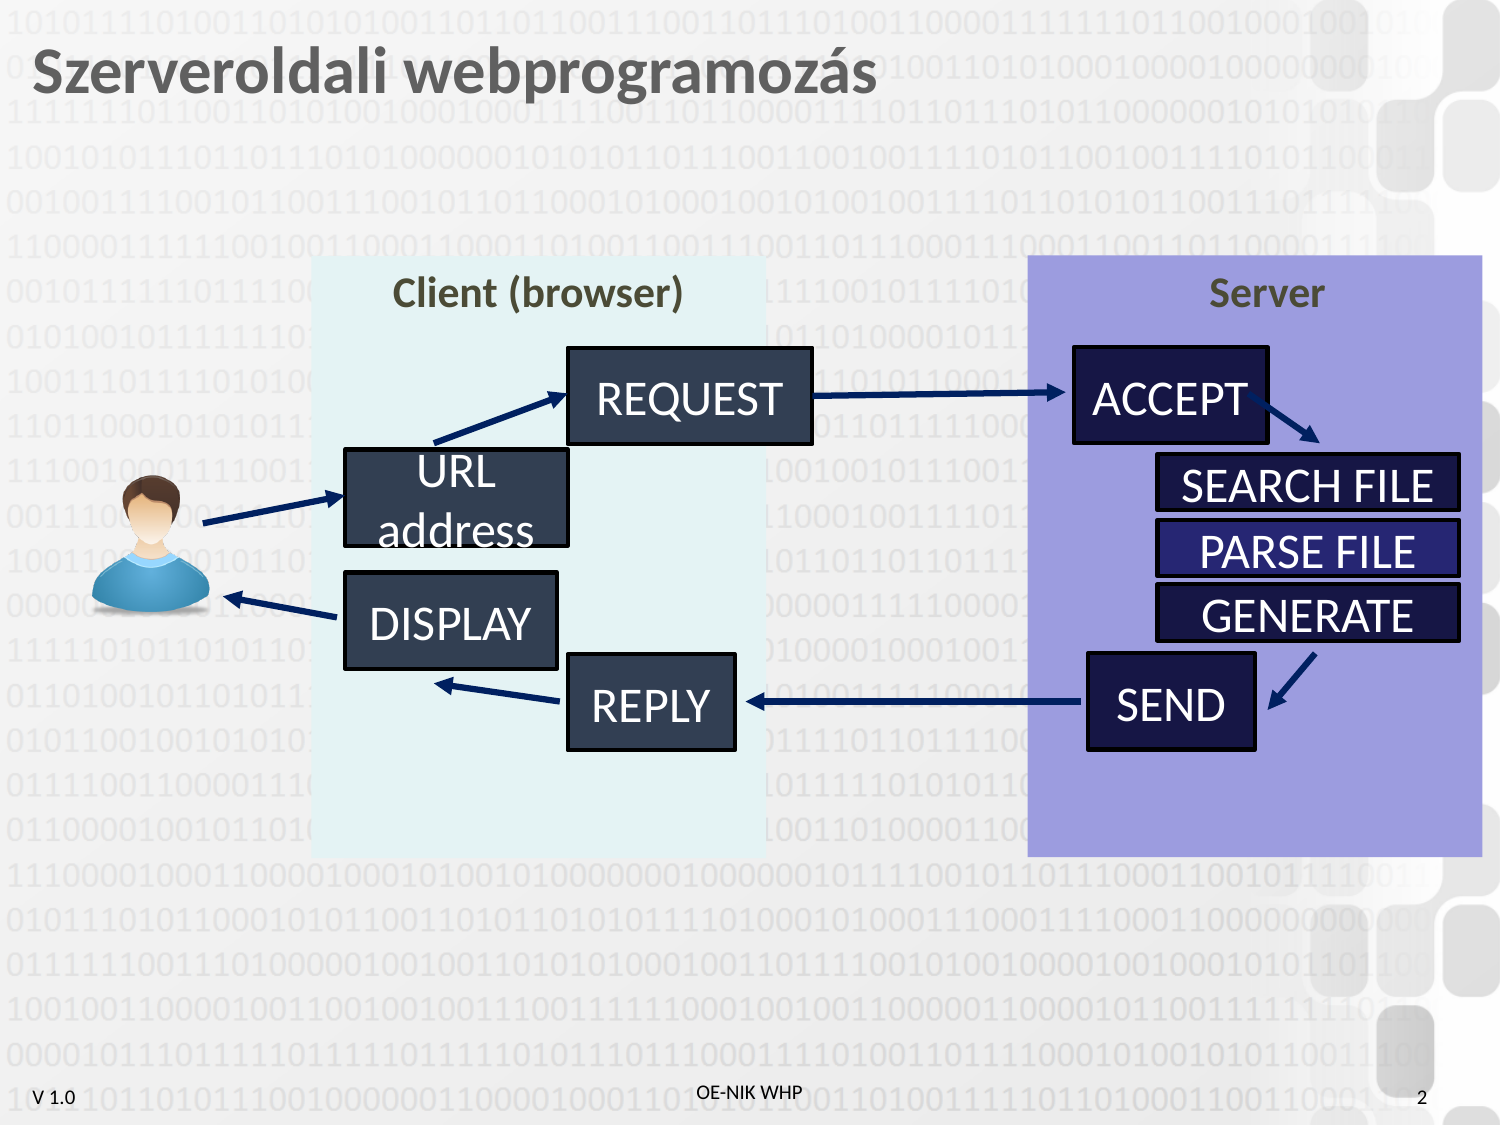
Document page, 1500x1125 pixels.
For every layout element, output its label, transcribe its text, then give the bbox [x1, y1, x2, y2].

footer OE-NIK WHP [401, 1076, 1098, 1107]
title Szerveroldali webprogramozás [17, 19, 1483, 114]
picture [0, 0, 1500, 1125]
slide_number 2 [1245, 1076, 1443, 1107]
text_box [79, 255, 1483, 859]
